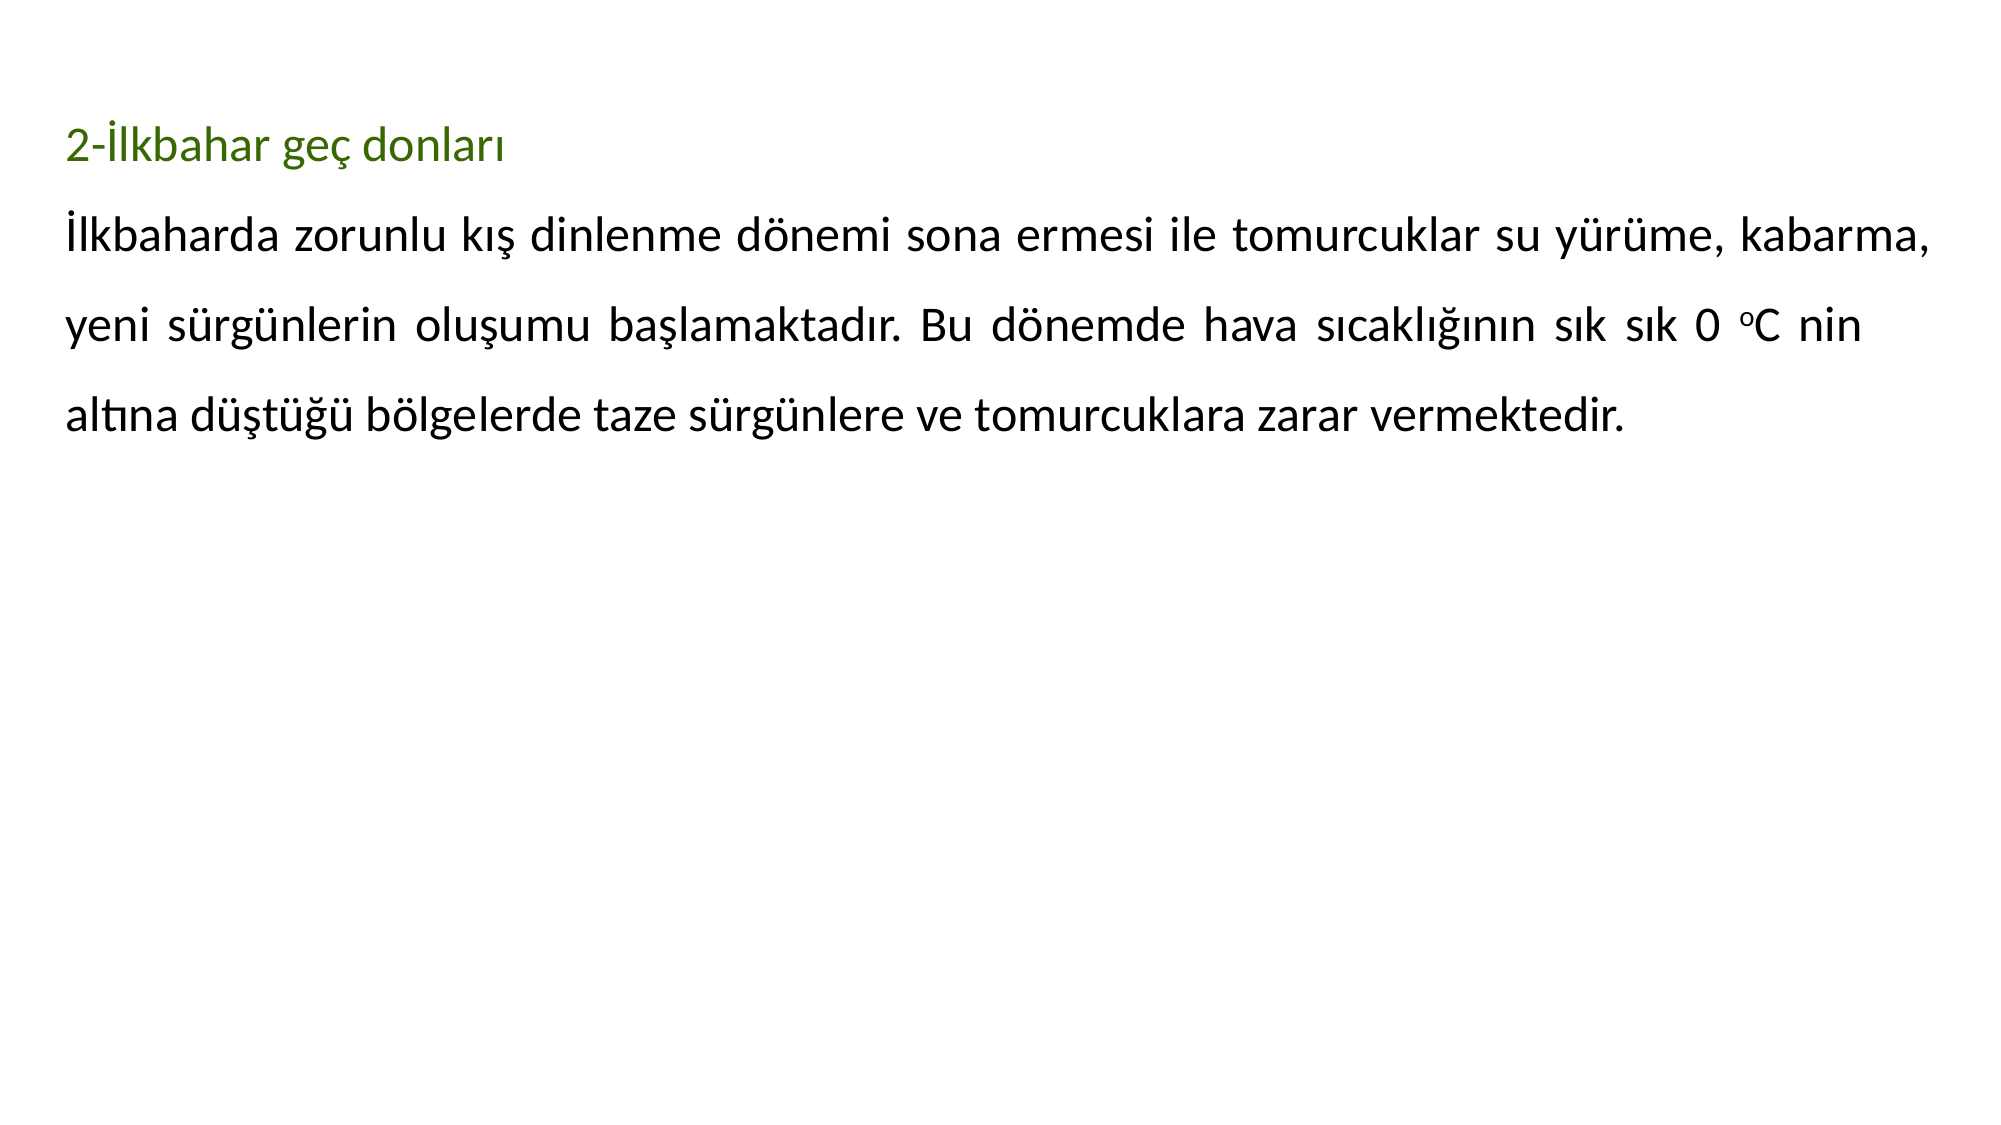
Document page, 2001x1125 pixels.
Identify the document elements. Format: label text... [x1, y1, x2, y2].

text_box 2-İlkbahar geç donları İlkbaharda zorunlu kış dinlenme dönemi sona ermesi ile tomurcuklar su yürüme, kabarma, yeni sürgünlerin oluşumu başlamaktadır. Bu dönemde hava sıcaklığının sık sık 0 oC nin altına düştüğü bölgelerde taze sürgünlere ve tomurcuklara zarar vermektedir. [51, 74, 1947, 449]
